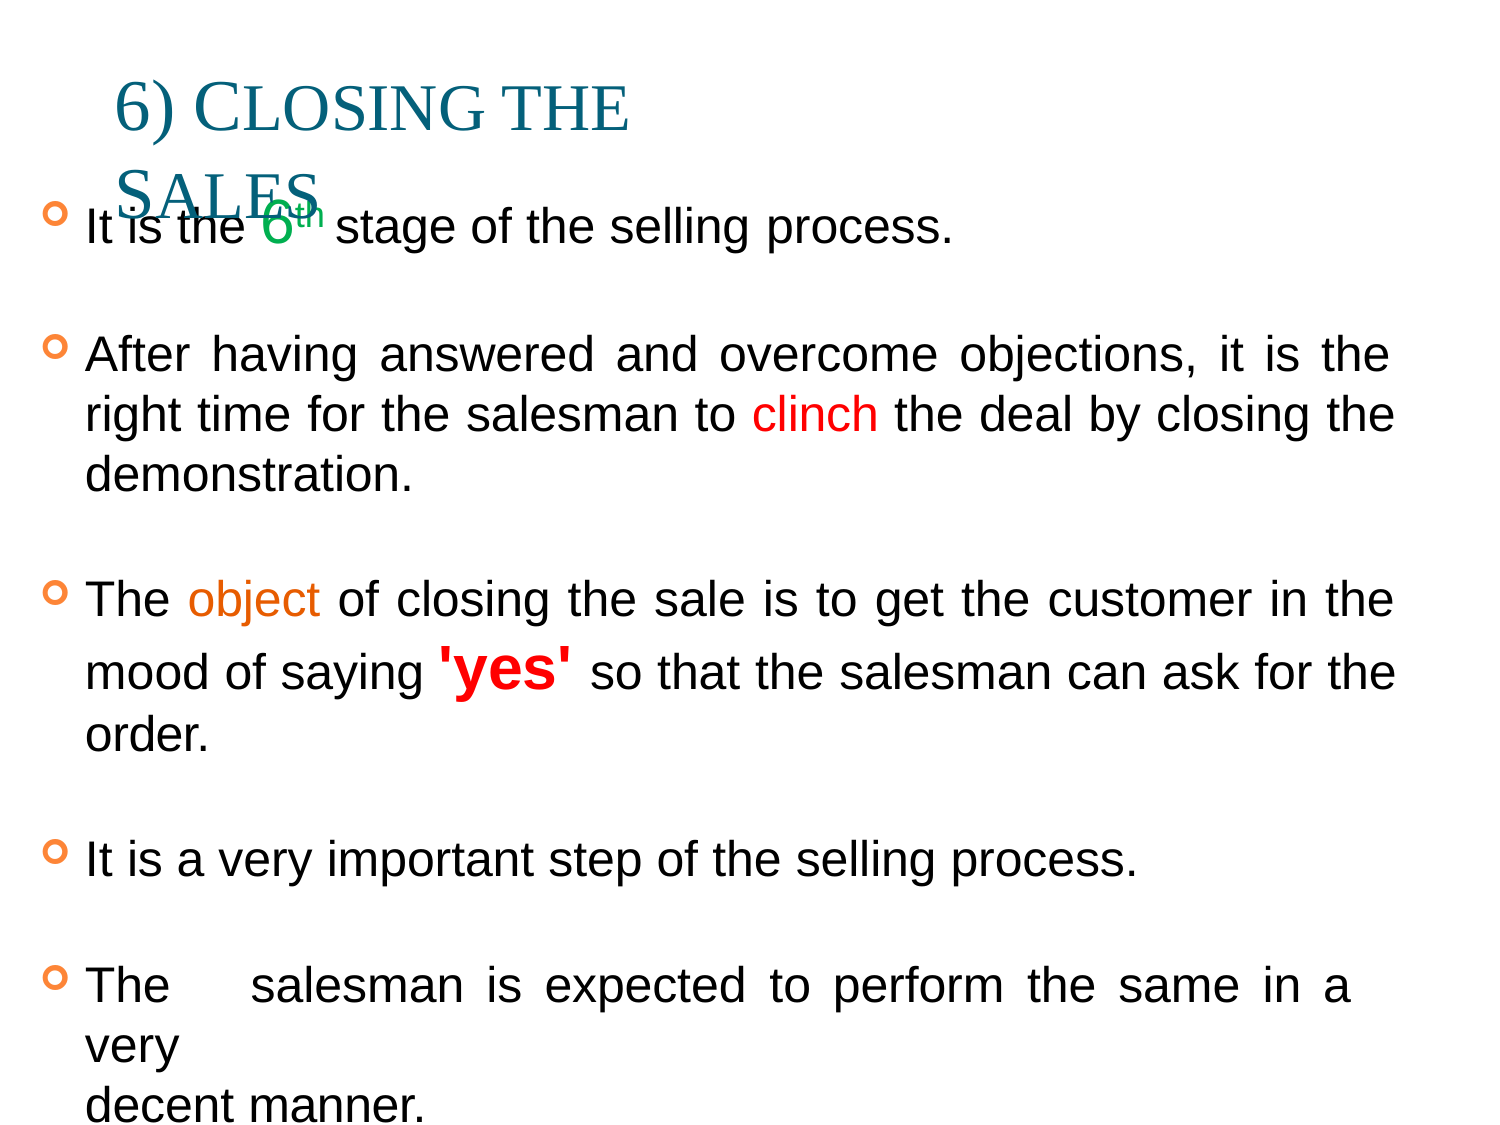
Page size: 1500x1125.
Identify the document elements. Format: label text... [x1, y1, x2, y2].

text_box It is the 6th stage of the selling process. After having answered and overcome objections, it is the right time for the salesman to clinch the deal by closing the demonstration. The object of closing the sale is to get the customer in the mood of saying 'yes' so that the salesman can ask for the order. It is a very important step of the selling process. The salesman is expected to perform the same in a very decent manner. [27, 178, 1421, 1125]
title 6) CLOSING THE SALES [112, 55, 829, 246]
